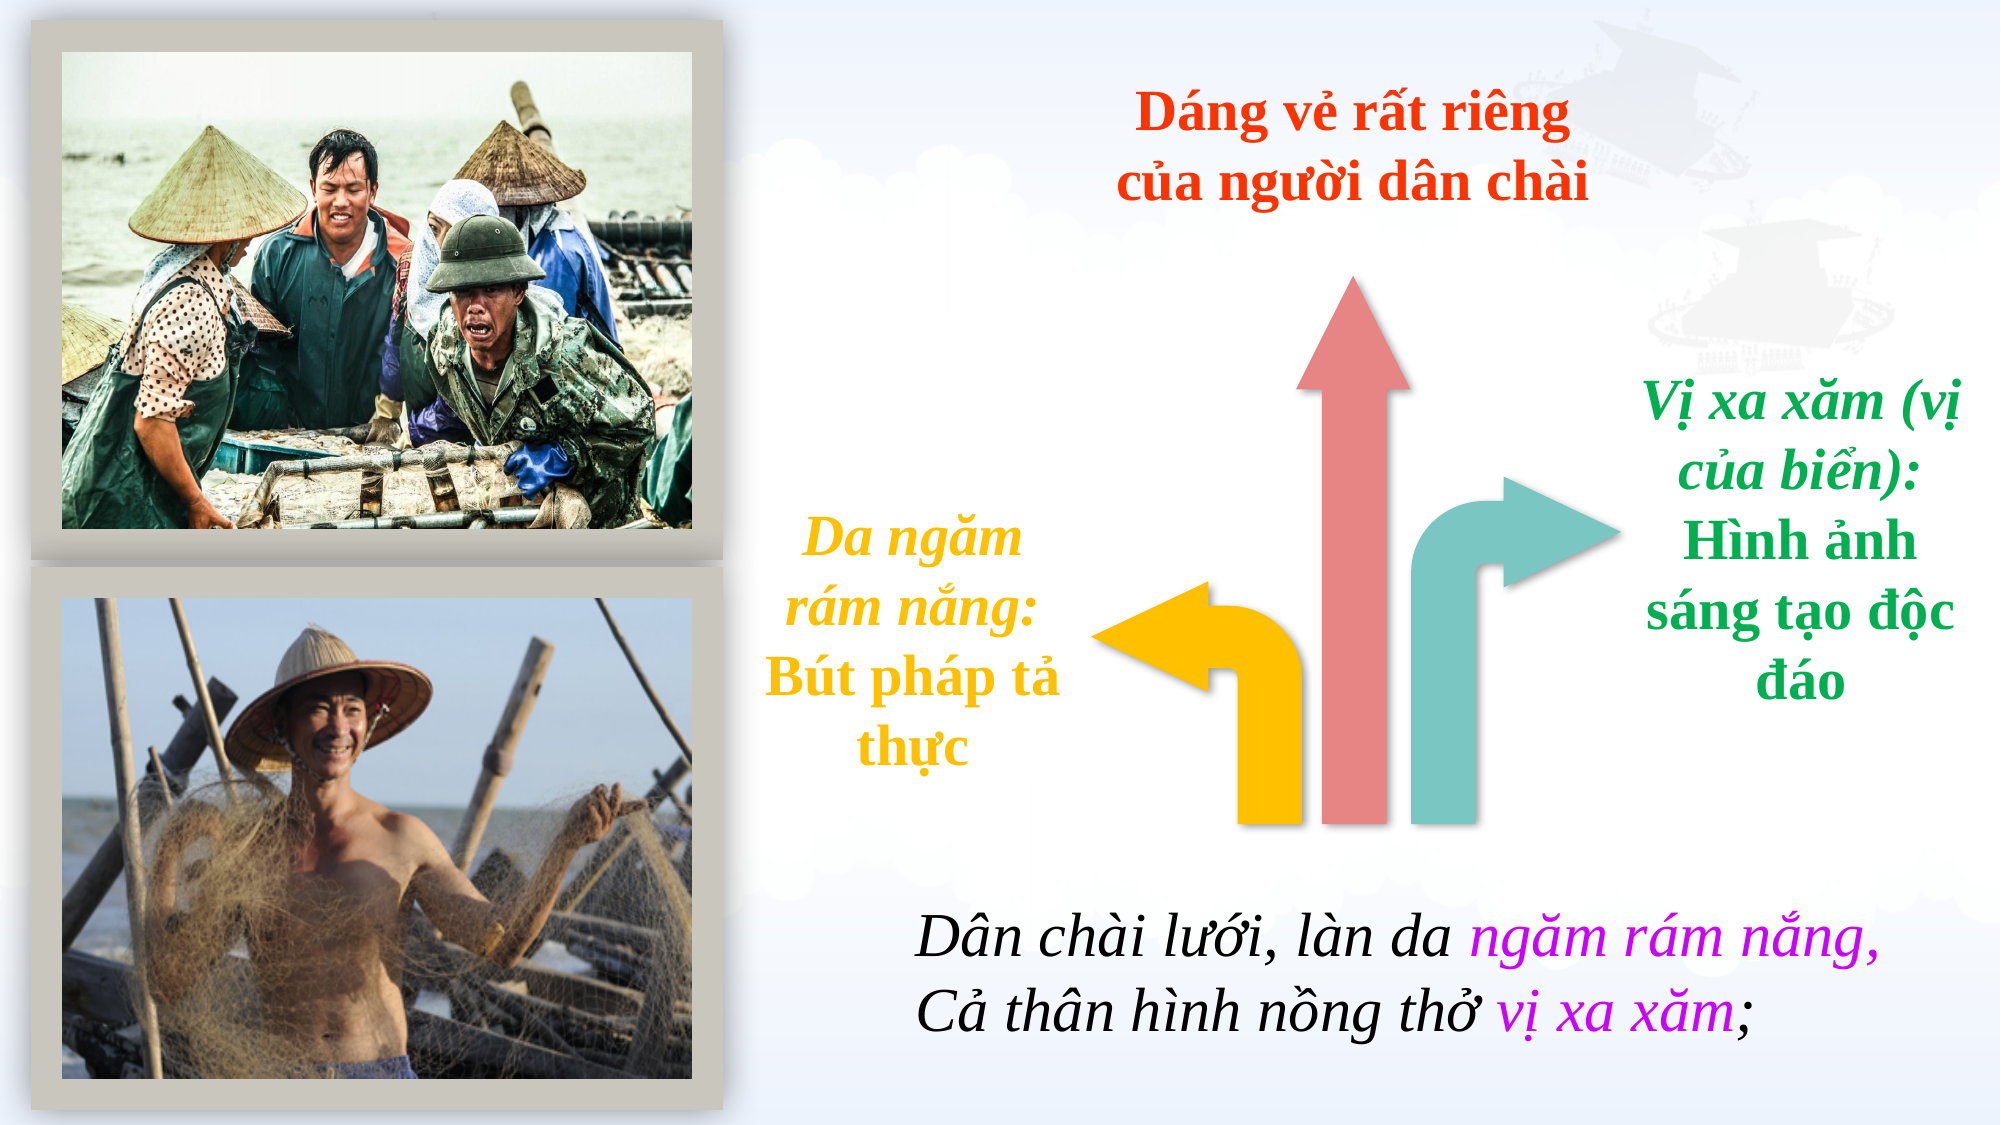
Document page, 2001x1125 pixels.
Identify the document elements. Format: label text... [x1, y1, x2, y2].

picture [61, 598, 692, 1080]
text_box Dáng vẻ rất riêng của người dân chài [1098, 72, 1609, 216]
text_box [1295, 275, 1411, 825]
picture [61, 51, 692, 529]
text_box Vị xa xăm (vị của biển): Hình ảnh sáng tạo độc đáo [1618, 353, 1984, 719]
text_box [1411, 476, 1618, 825]
text_box Da ngăm rám nắng: Bút pháp tả thực [739, 489, 1087, 785]
text_box [1090, 581, 1302, 825]
text_box Dân chài lưới, làn da ngăm rám nắng, Cả thân hình nồng thở vị xa xăm; [900, 886, 1972, 1051]
